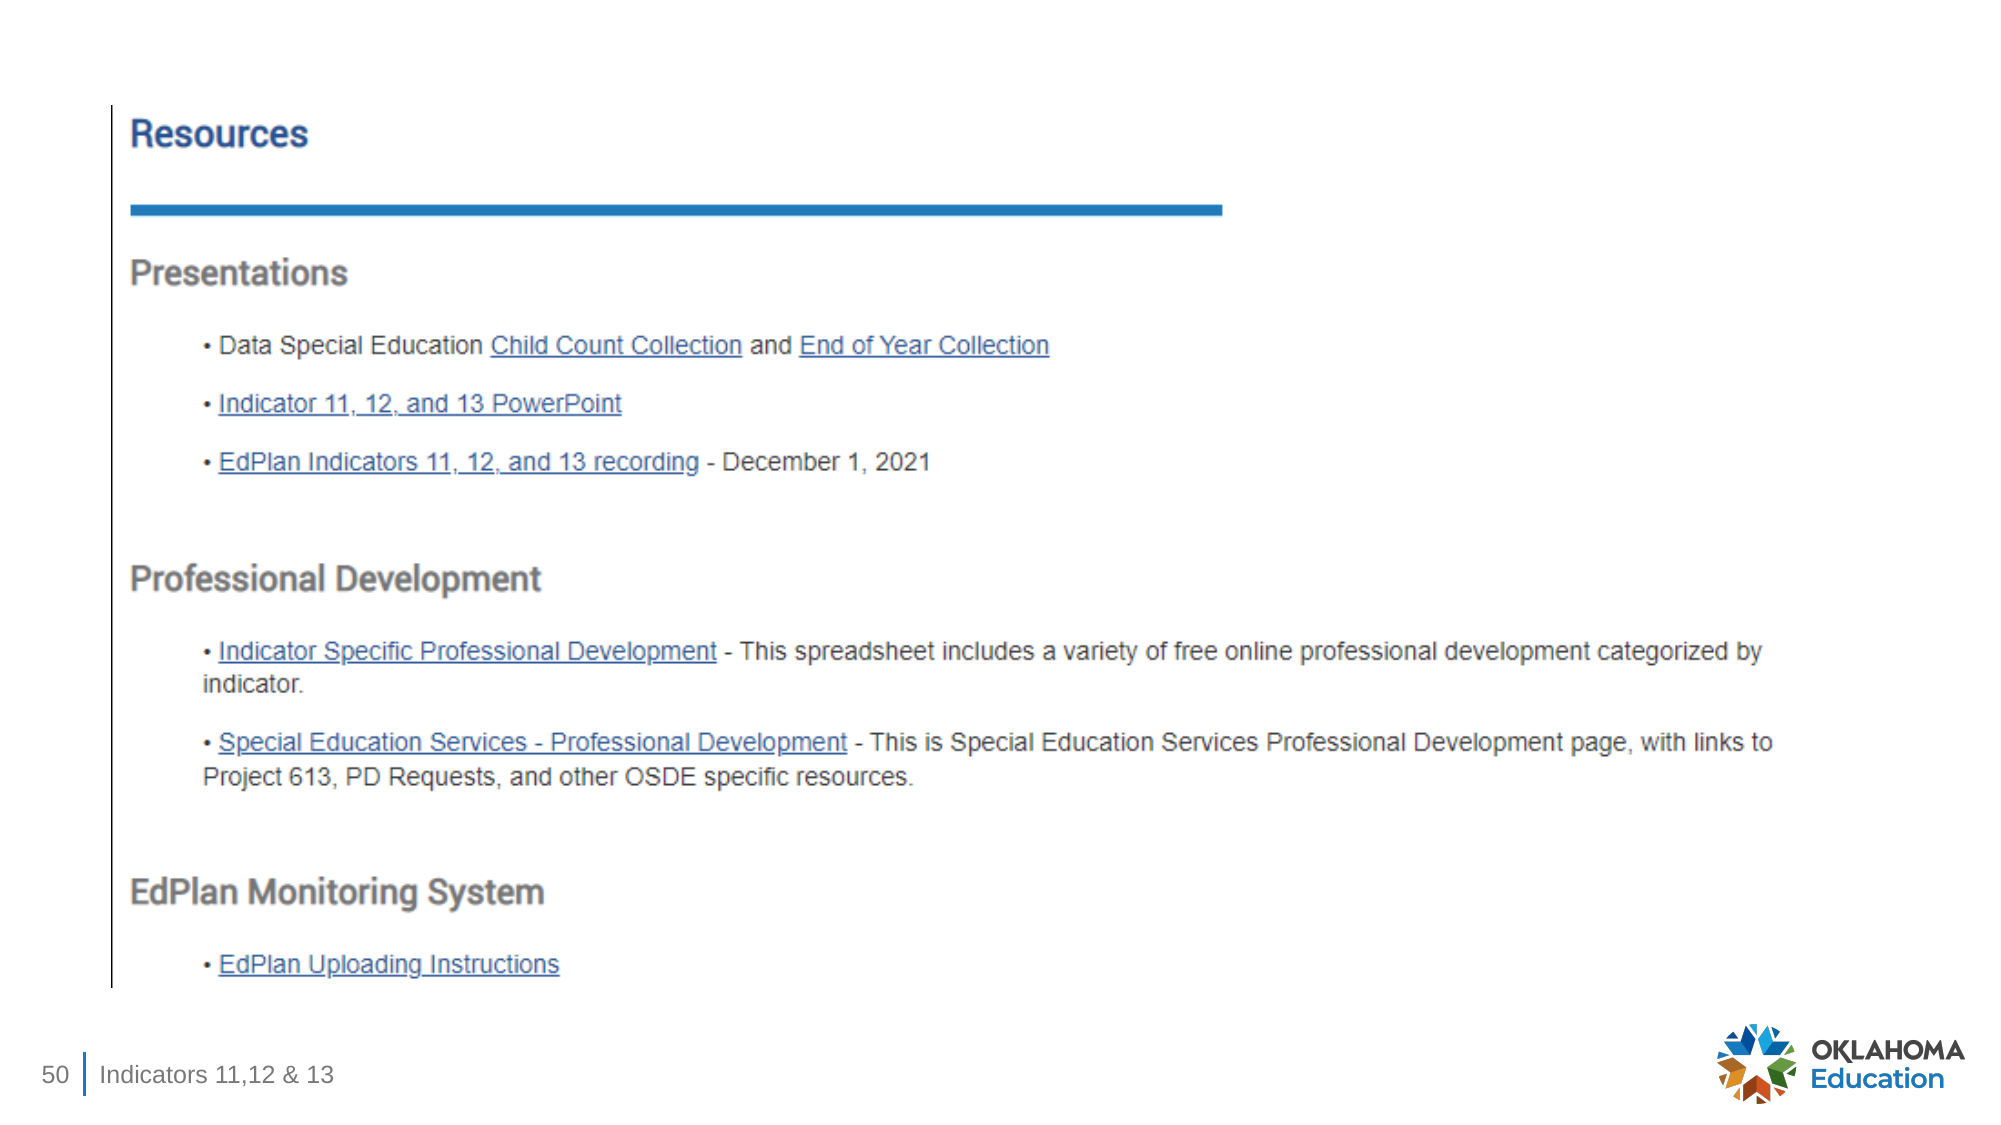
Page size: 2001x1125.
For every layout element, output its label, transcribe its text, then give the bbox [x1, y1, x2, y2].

picture [1717, 1024, 1965, 1104]
slide_number 50 [0, 1043, 84, 1104]
footer Indicators 11,12 & 13 [84, 1043, 1063, 1104]
picture [111, 105, 1825, 988]
